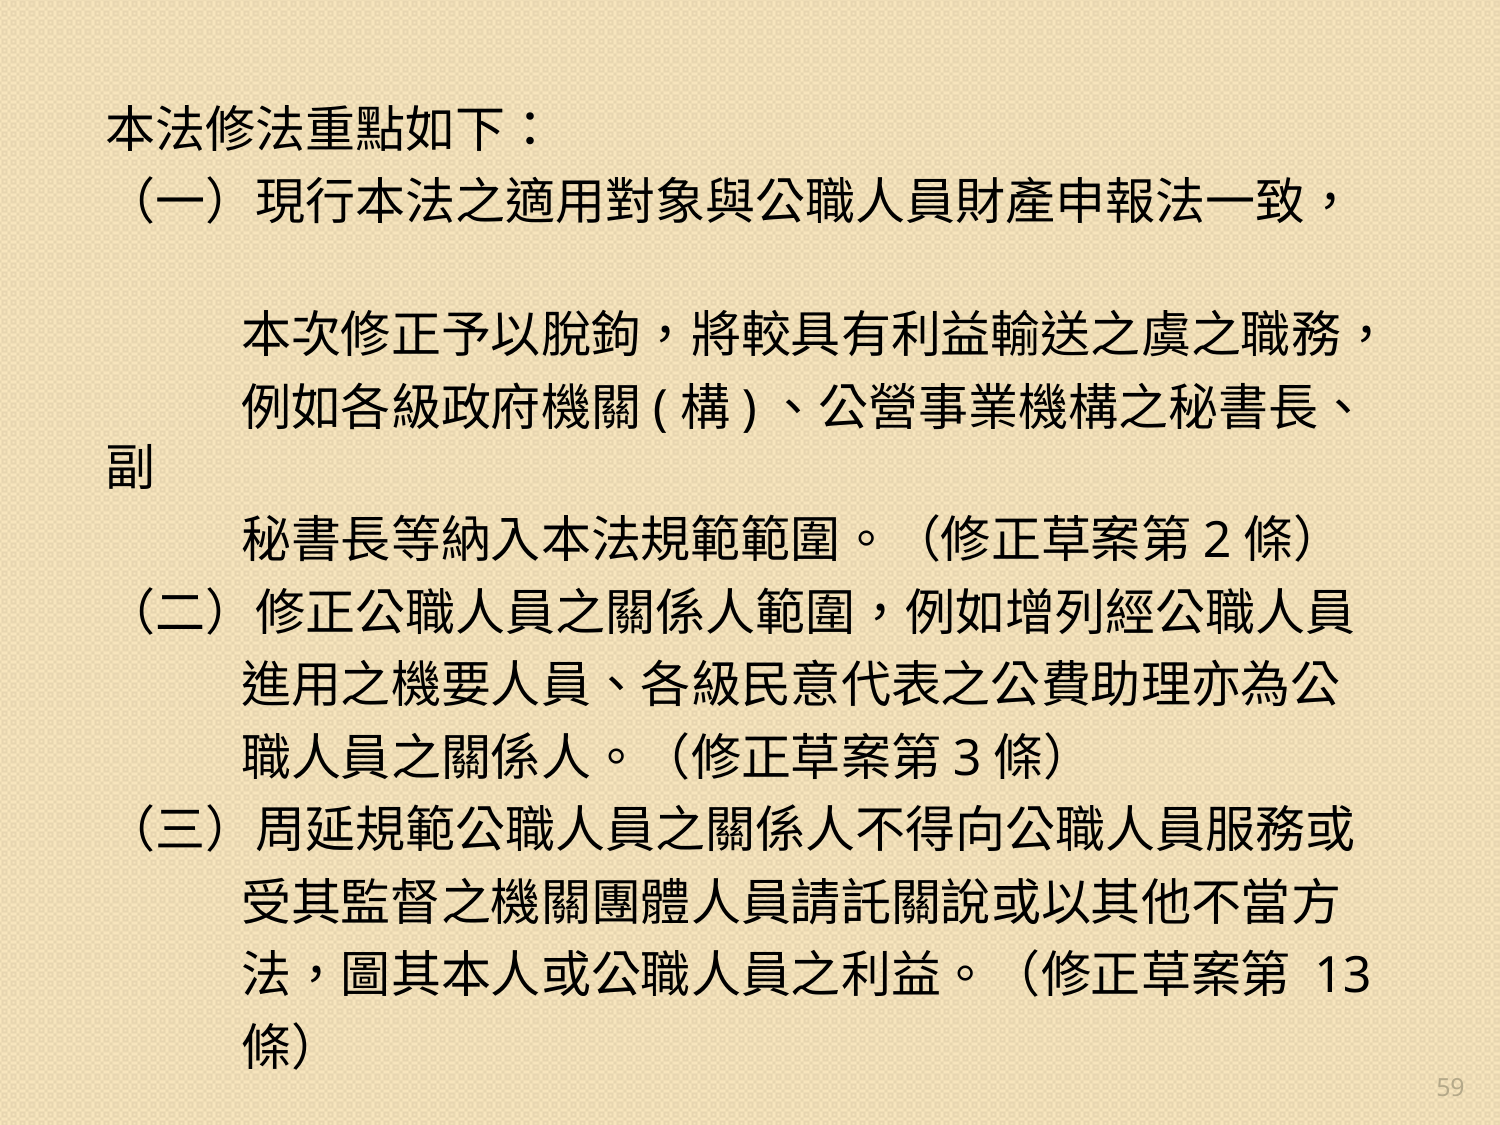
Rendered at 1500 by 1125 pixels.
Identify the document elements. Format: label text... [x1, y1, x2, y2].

list 本法修法重點如下： （一）現行本法之適用對象與公職人員財產申報法一致， 本次修正予以脫鉤，將較具有利益輸送之虞之職務， 例如各級政府機關(構)、公營事業機構之秘書長、副 秘書長等納入本法規範範圍。（修正草案第2條） （二）修正公職人員之關係人範圍，例如增列經公職人員 進用之機要人員、各級民意代表之公費助理亦為公 職人員之關係人。（修正草案第3條） （三）周延規範公職人員之關係人不得向公職人員服務或 受其監督之機關團體人員請託關說或以其他不當方 法，圖其本人或公職人員之利益。（修正草案第 13 條） [76, 89, 1415, 864]
slide_number 59 [1413, 1034, 1488, 1113]
